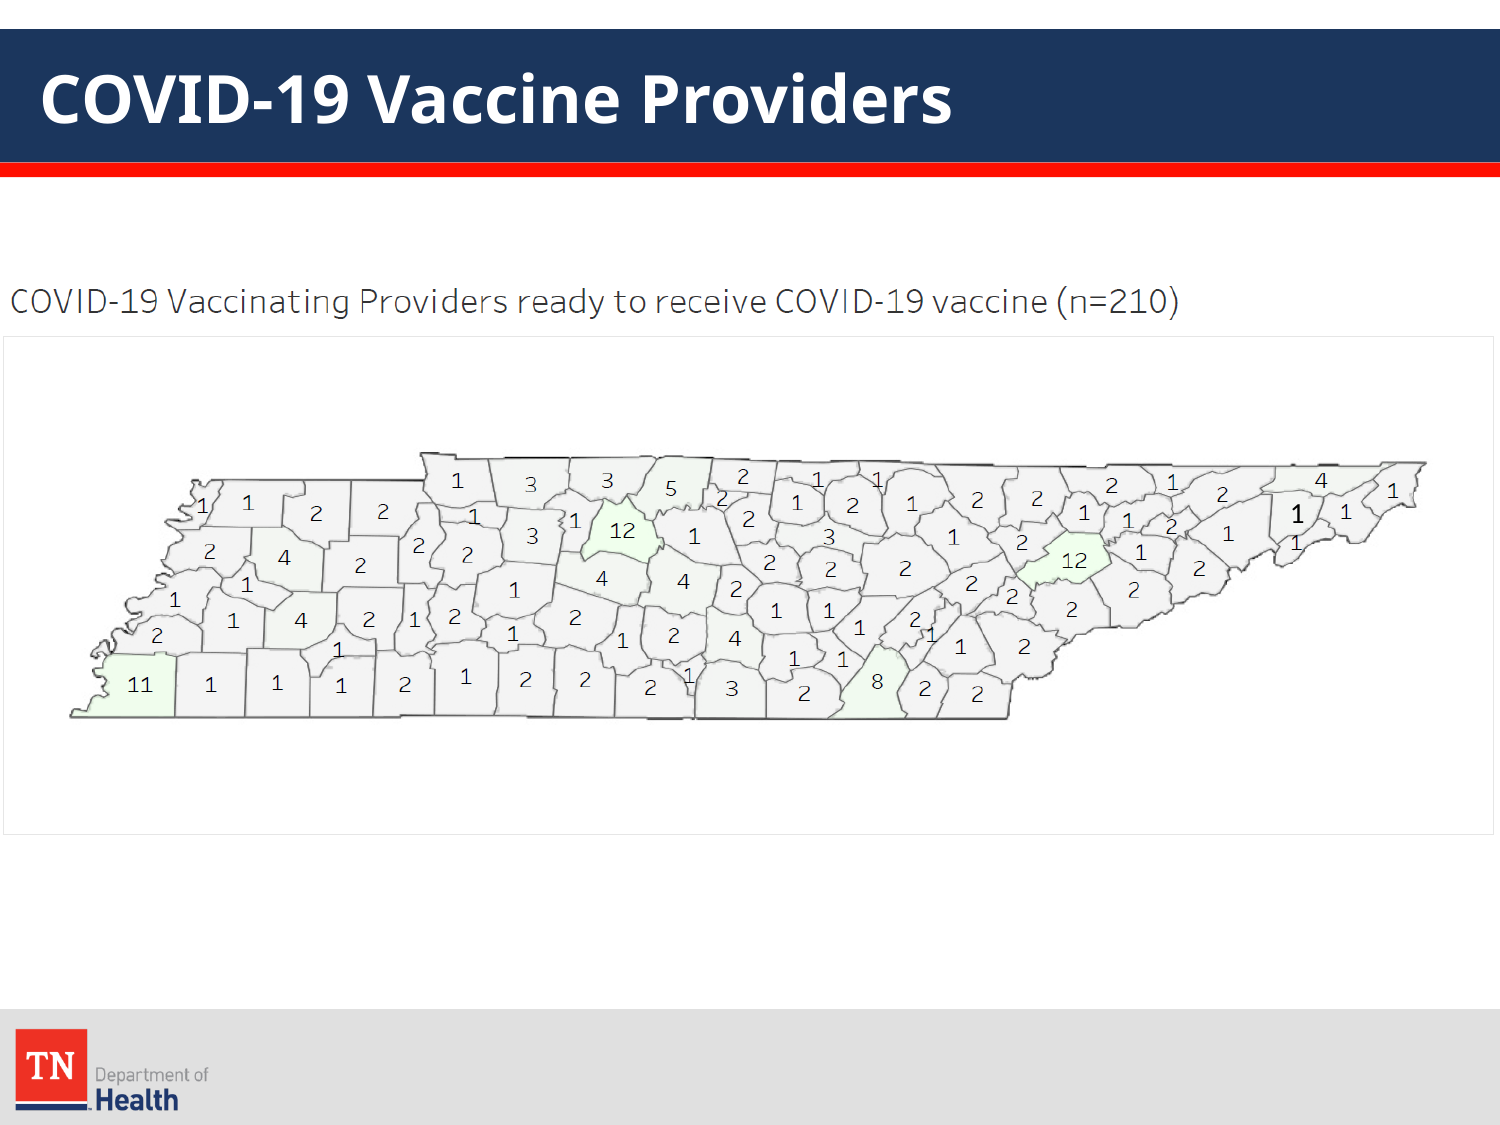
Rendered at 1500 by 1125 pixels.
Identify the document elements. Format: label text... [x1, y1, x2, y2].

picture [1, 1009, 222, 1125]
title COVID-19 Vaccine Providers [24, 29, 1475, 165]
picture [0, 279, 1500, 846]
